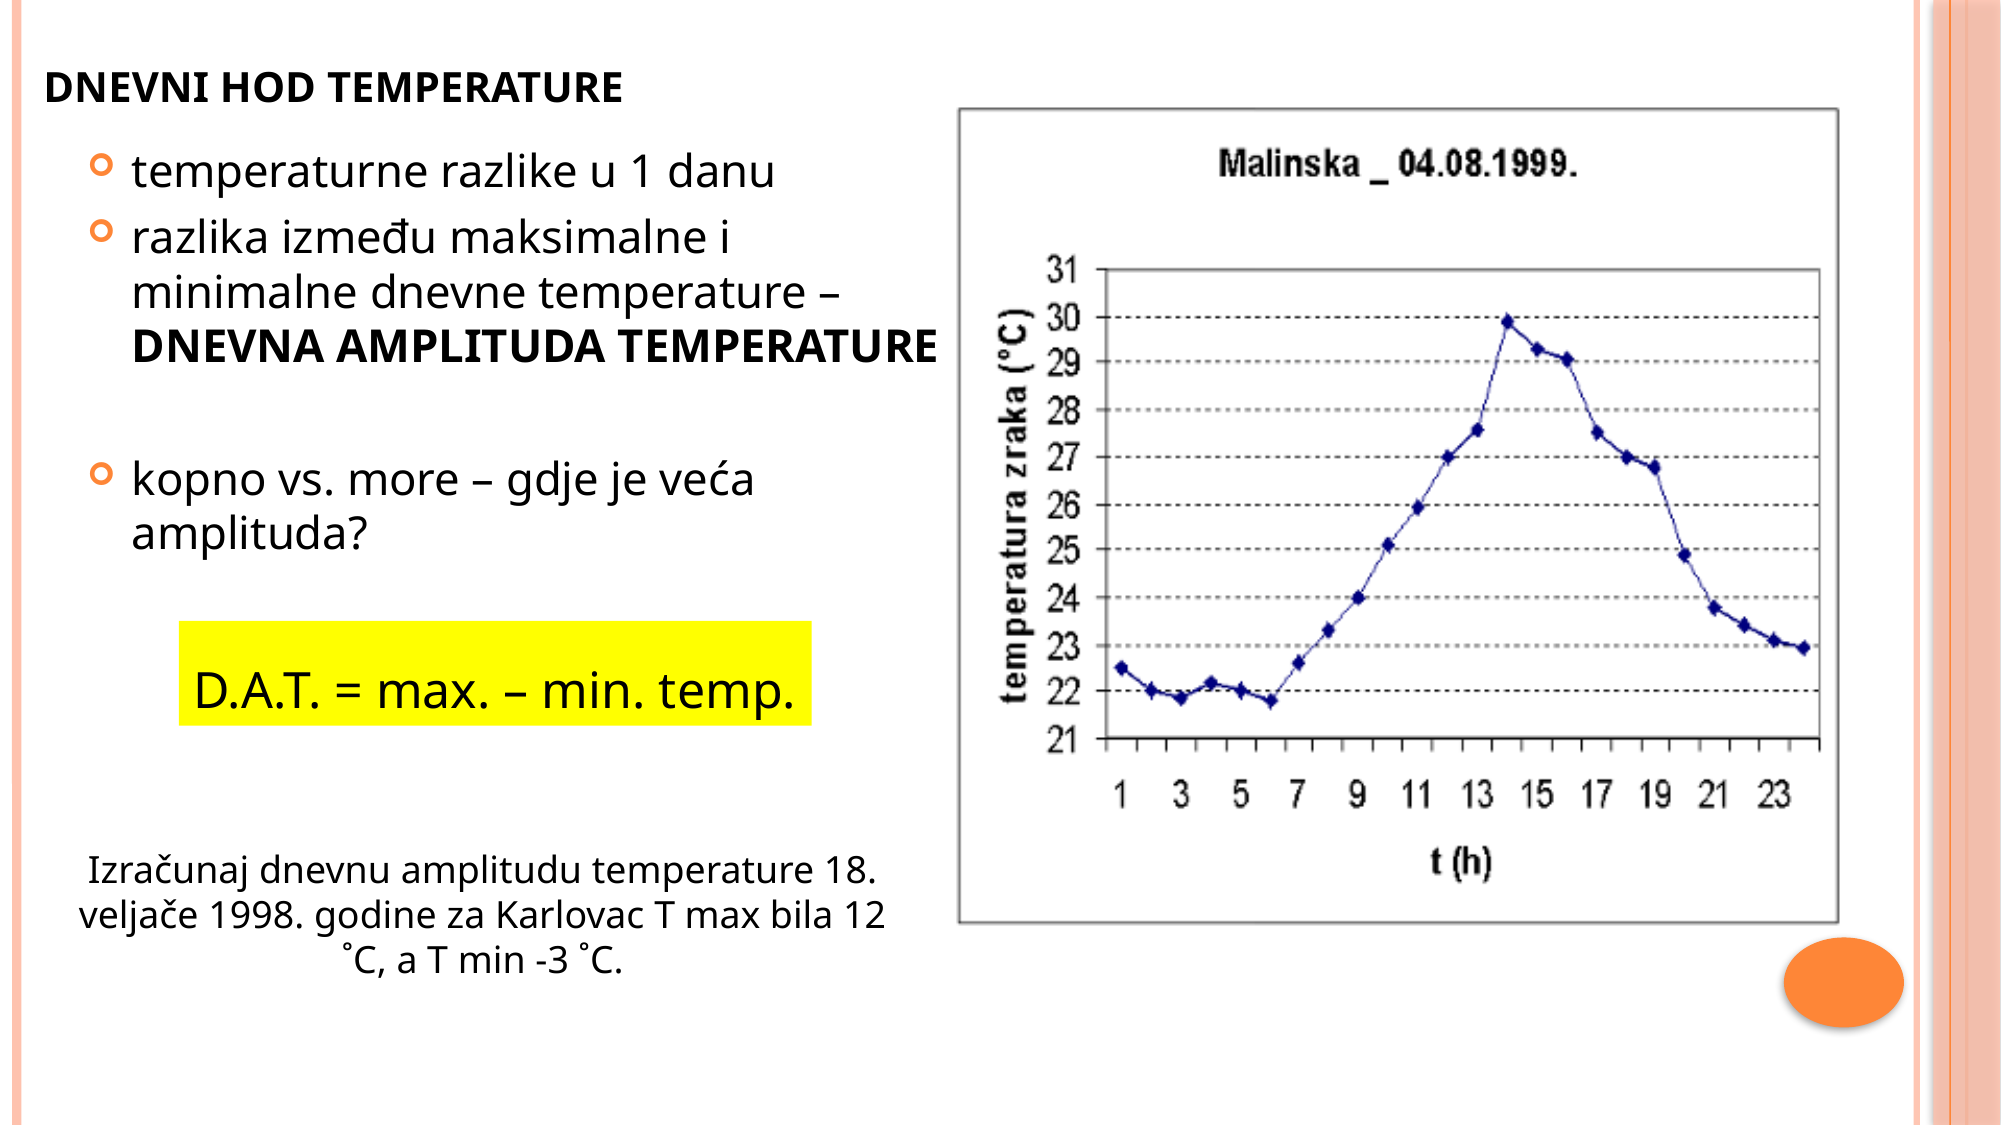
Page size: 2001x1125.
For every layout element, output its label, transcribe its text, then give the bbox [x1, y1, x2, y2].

text_box D.A.T. = max. – min. temp. [178, 621, 812, 726]
text_box Izračunaj dnevnu amplitudu temperature 18. veljače 1998. godine za Karlovac T max bila 12 ˚C, a T min -3 ˚C. [43, 793, 923, 989]
picture [955, 105, 1843, 928]
text_box temperaturne razlike u 1 danu razlika između maksimalne i minimalne dnevne temperature – DNEVNA AMPLITUDA TEMPERATURE kopno vs. more – gdje je veća amplituda? [72, 134, 949, 621]
text_box DNEVNI HOD TEMPERATURE [28, 59, 1029, 120]
